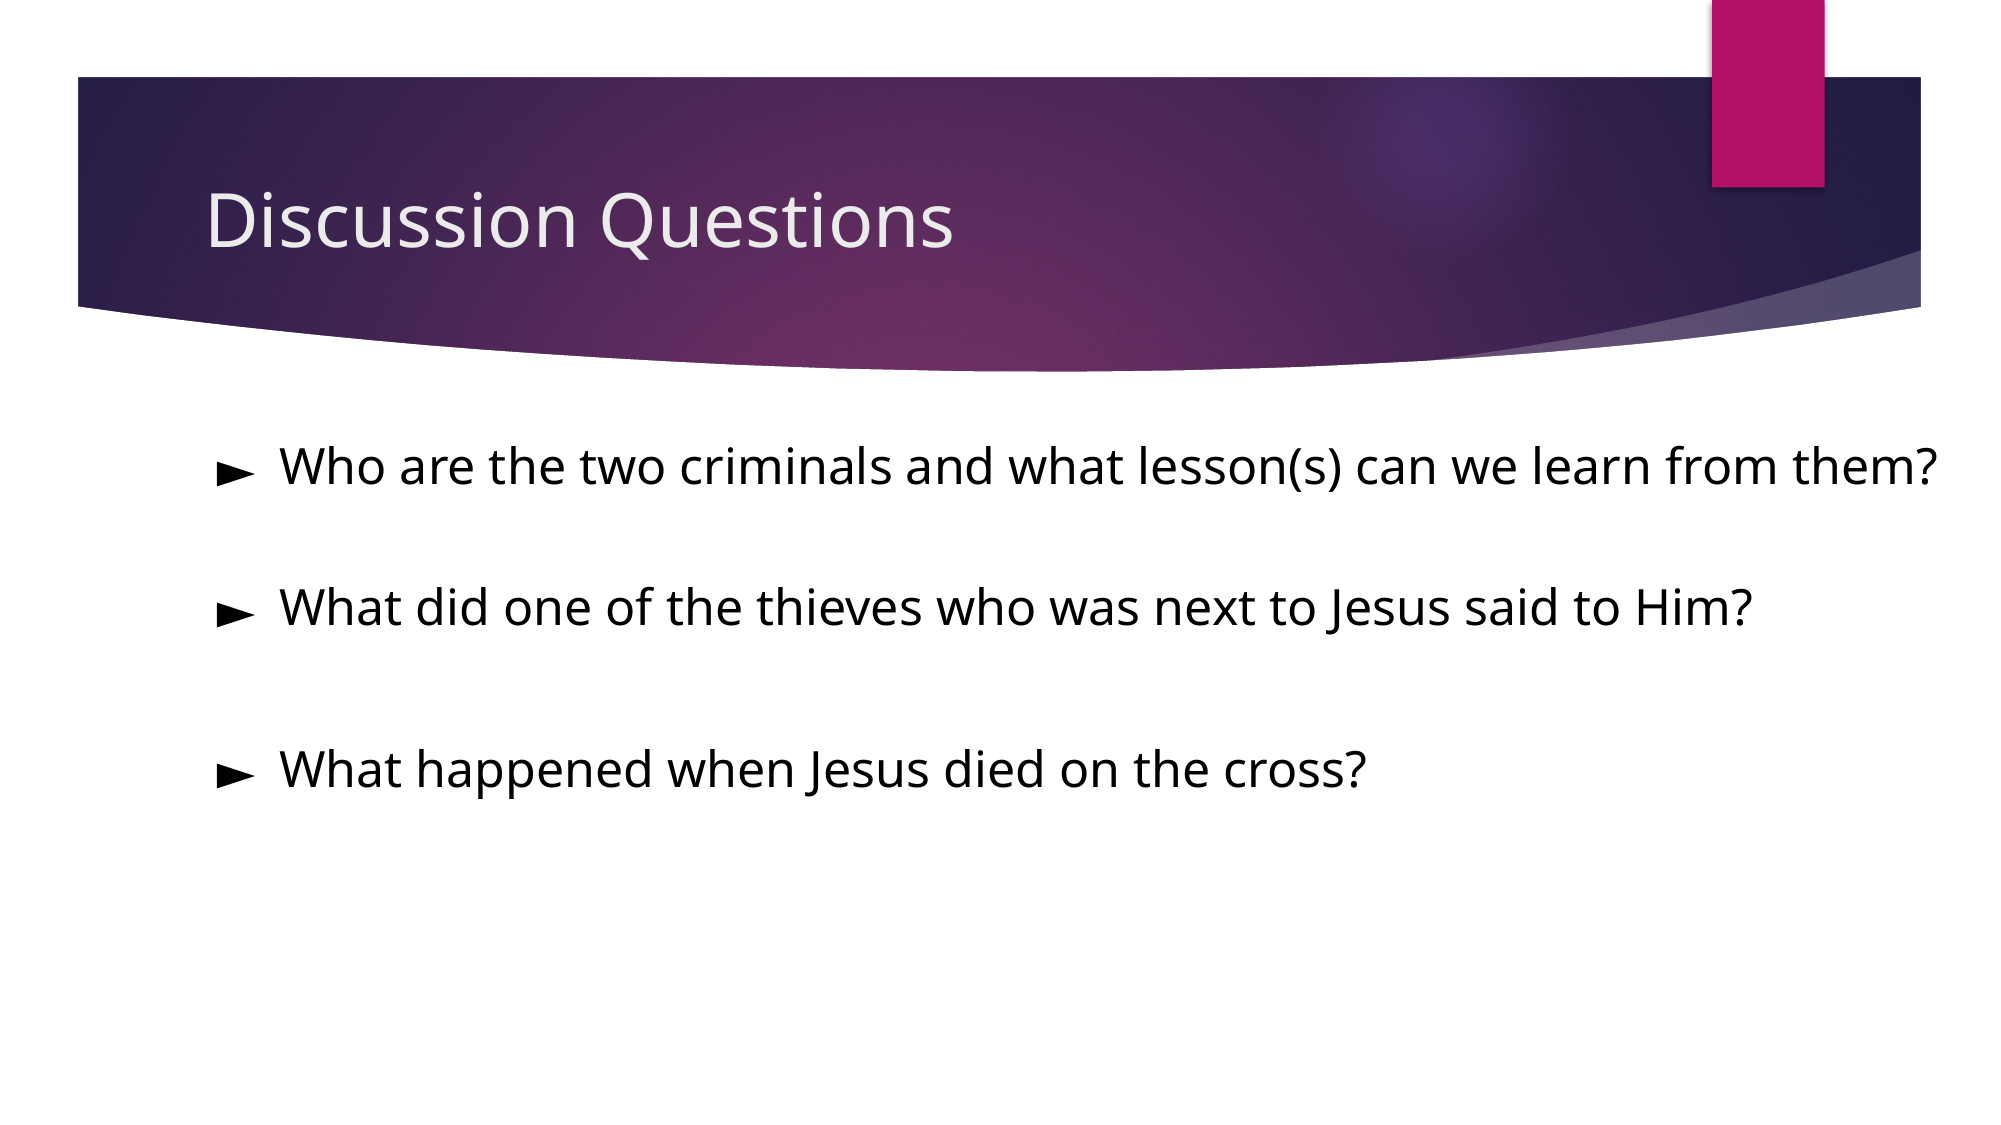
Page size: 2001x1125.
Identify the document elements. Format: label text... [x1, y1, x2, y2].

list Who are the two criminals and what lesson(s) can we learn from them? What did one of the thieves who was next to Jesus said to Him? What happened when Jesus died on the cross? [189, 427, 2000, 1083]
picture [79, 78, 1920, 371]
title Discussion Questions [189, 159, 1627, 276]
